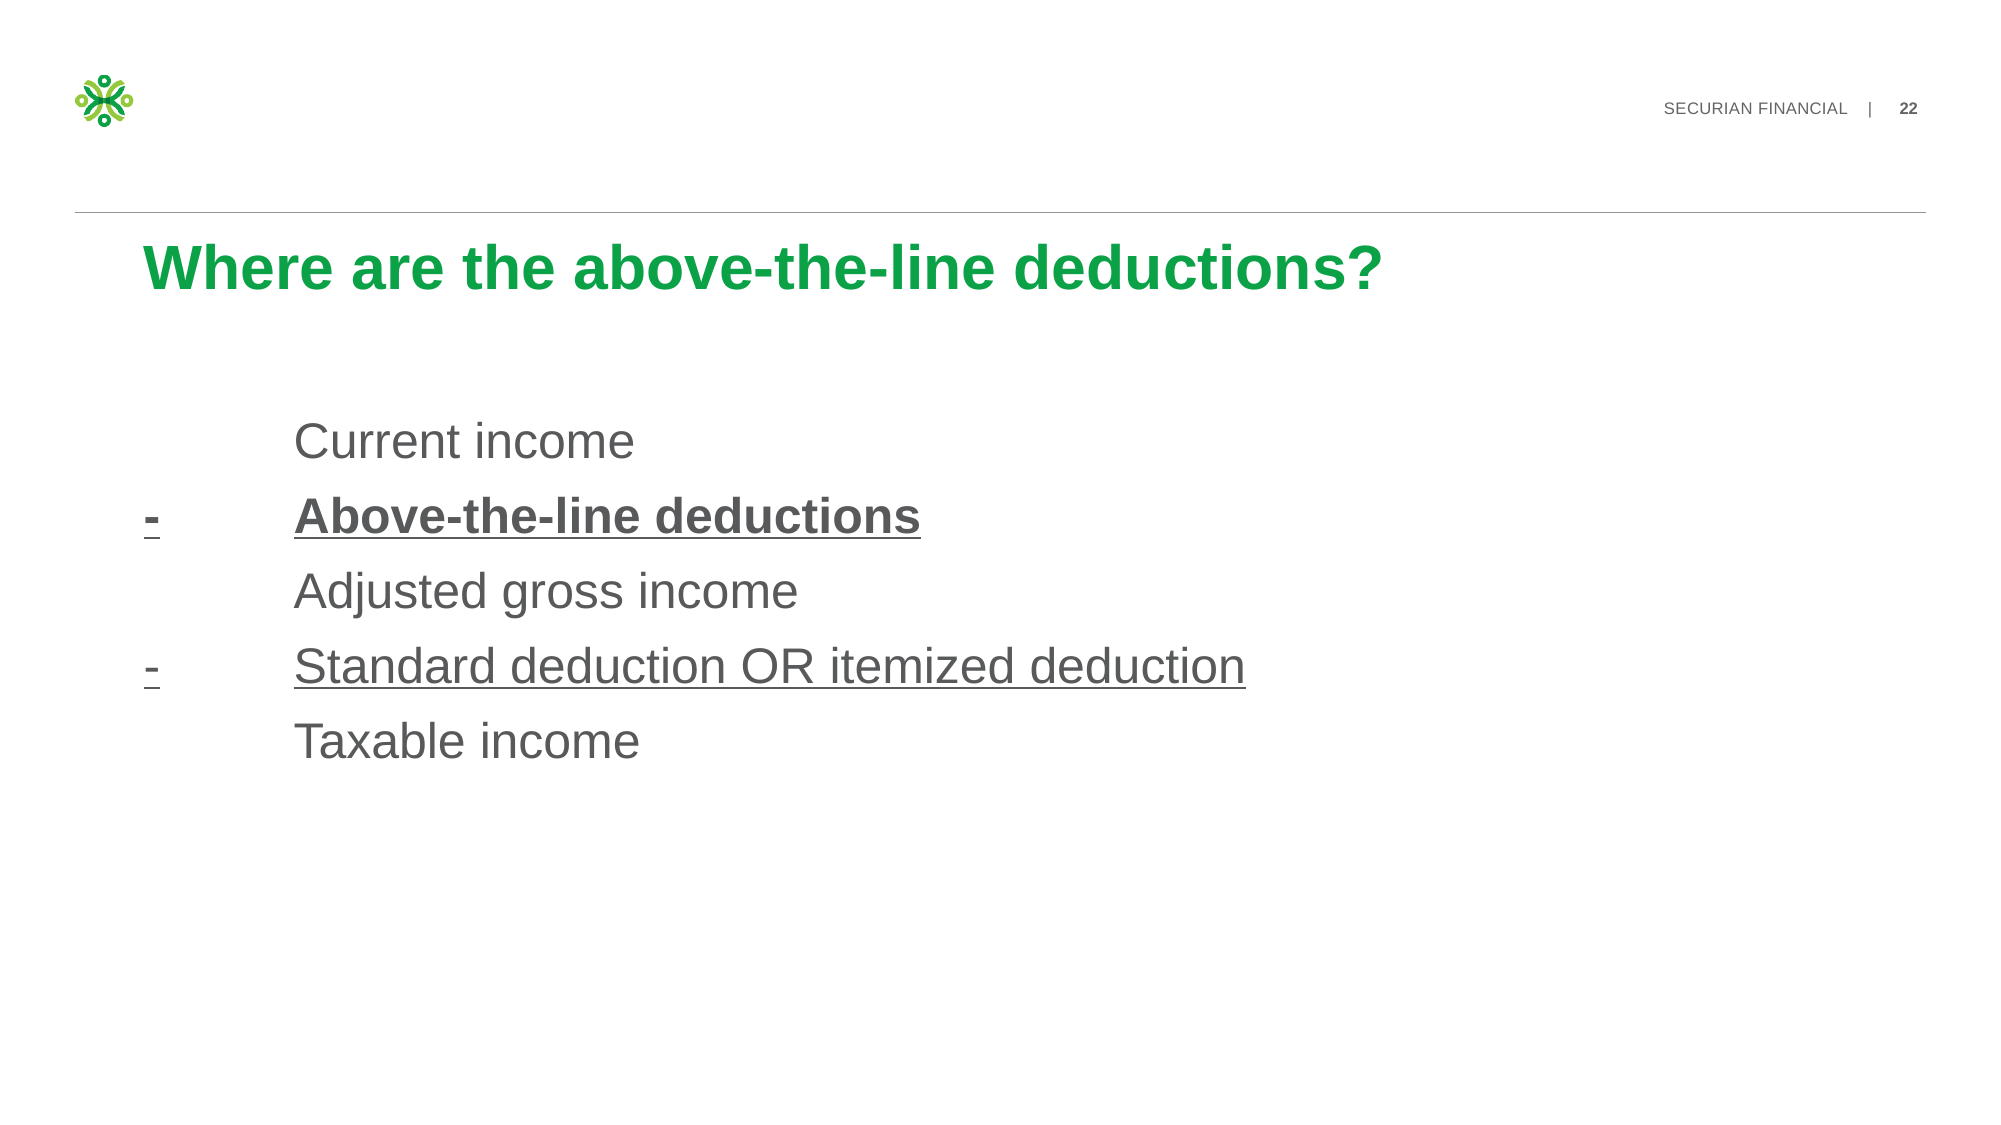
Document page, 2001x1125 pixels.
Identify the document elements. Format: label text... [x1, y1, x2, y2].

list Current income - Above-the-line deductions Adjusted gross income - Standard deduction OR itemized deduction Taxable income [143, 414, 1844, 862]
title Where are the above-the-line deductions? [143, 237, 1844, 395]
picture [75, 75, 138, 130]
